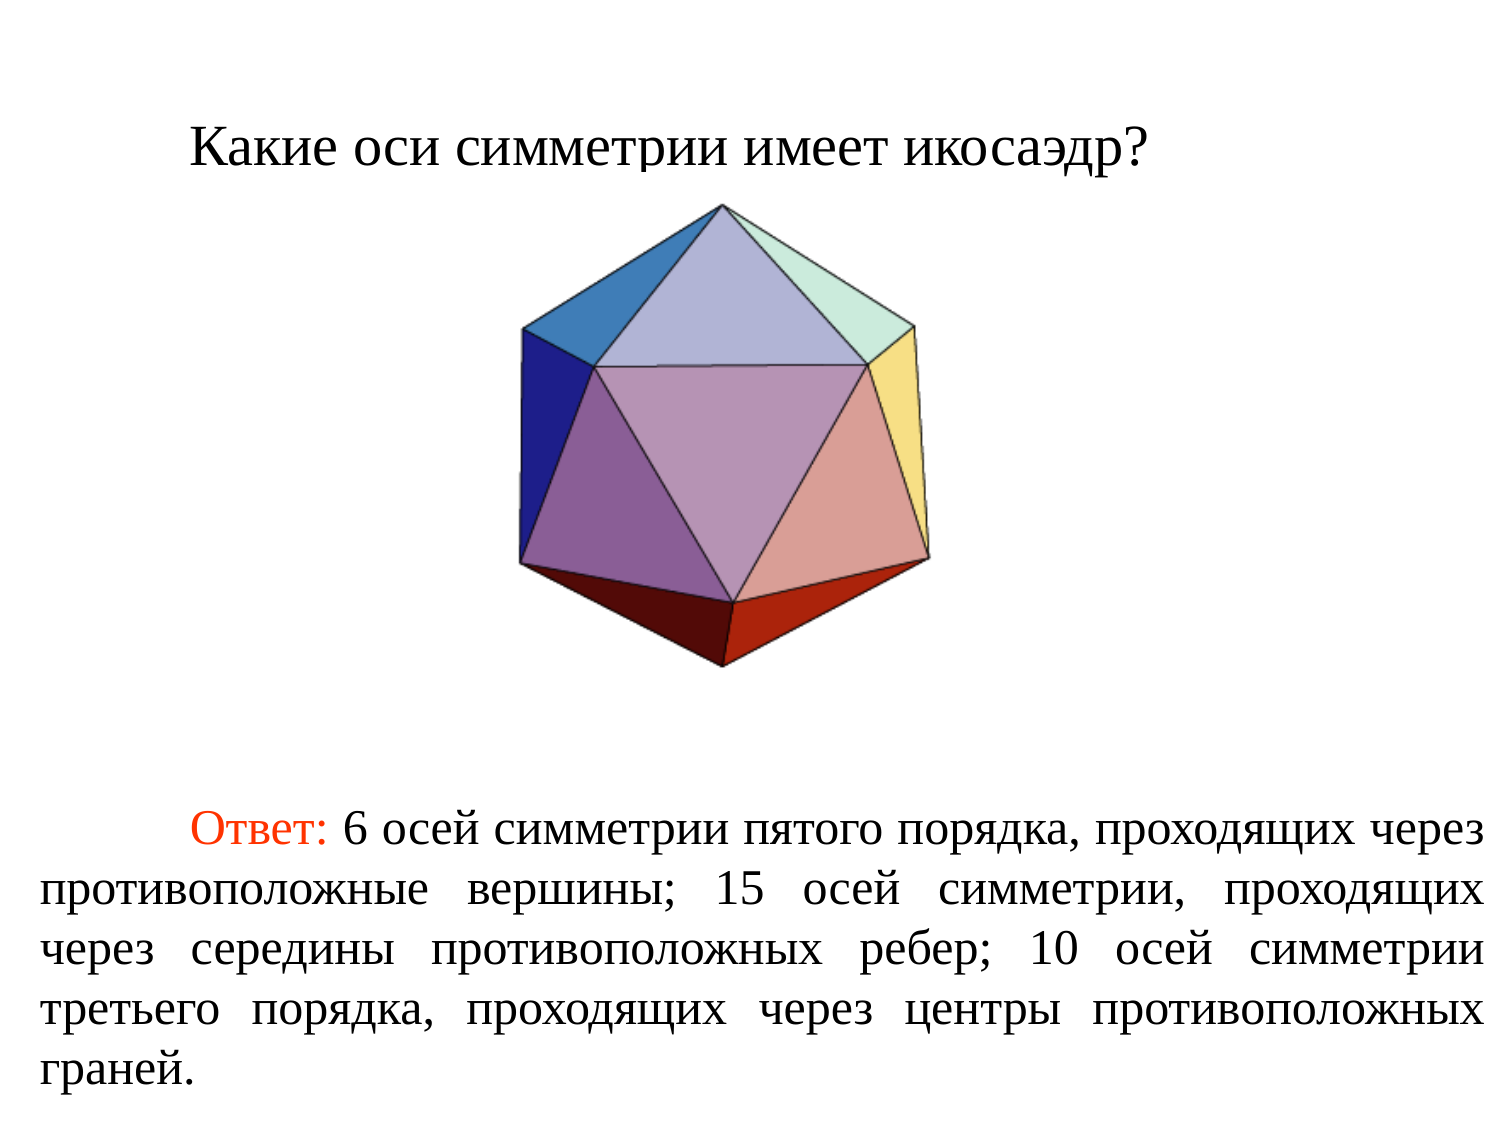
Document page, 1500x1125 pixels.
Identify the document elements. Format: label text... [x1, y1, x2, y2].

text_box Ответ: 6 осей симметрии пятого порядка, проходящих через противоположные вершины; 15 осей симметрии, проходящих через середины противоположных ребер; 10 осей симметрии третьего порядка, проходящих через центры противоположных граней. [24, 787, 1500, 1103]
text_box Какие оси симметрии имеет икосаэдр? [24, 99, 1500, 185]
picture [419, 172, 1040, 792]
